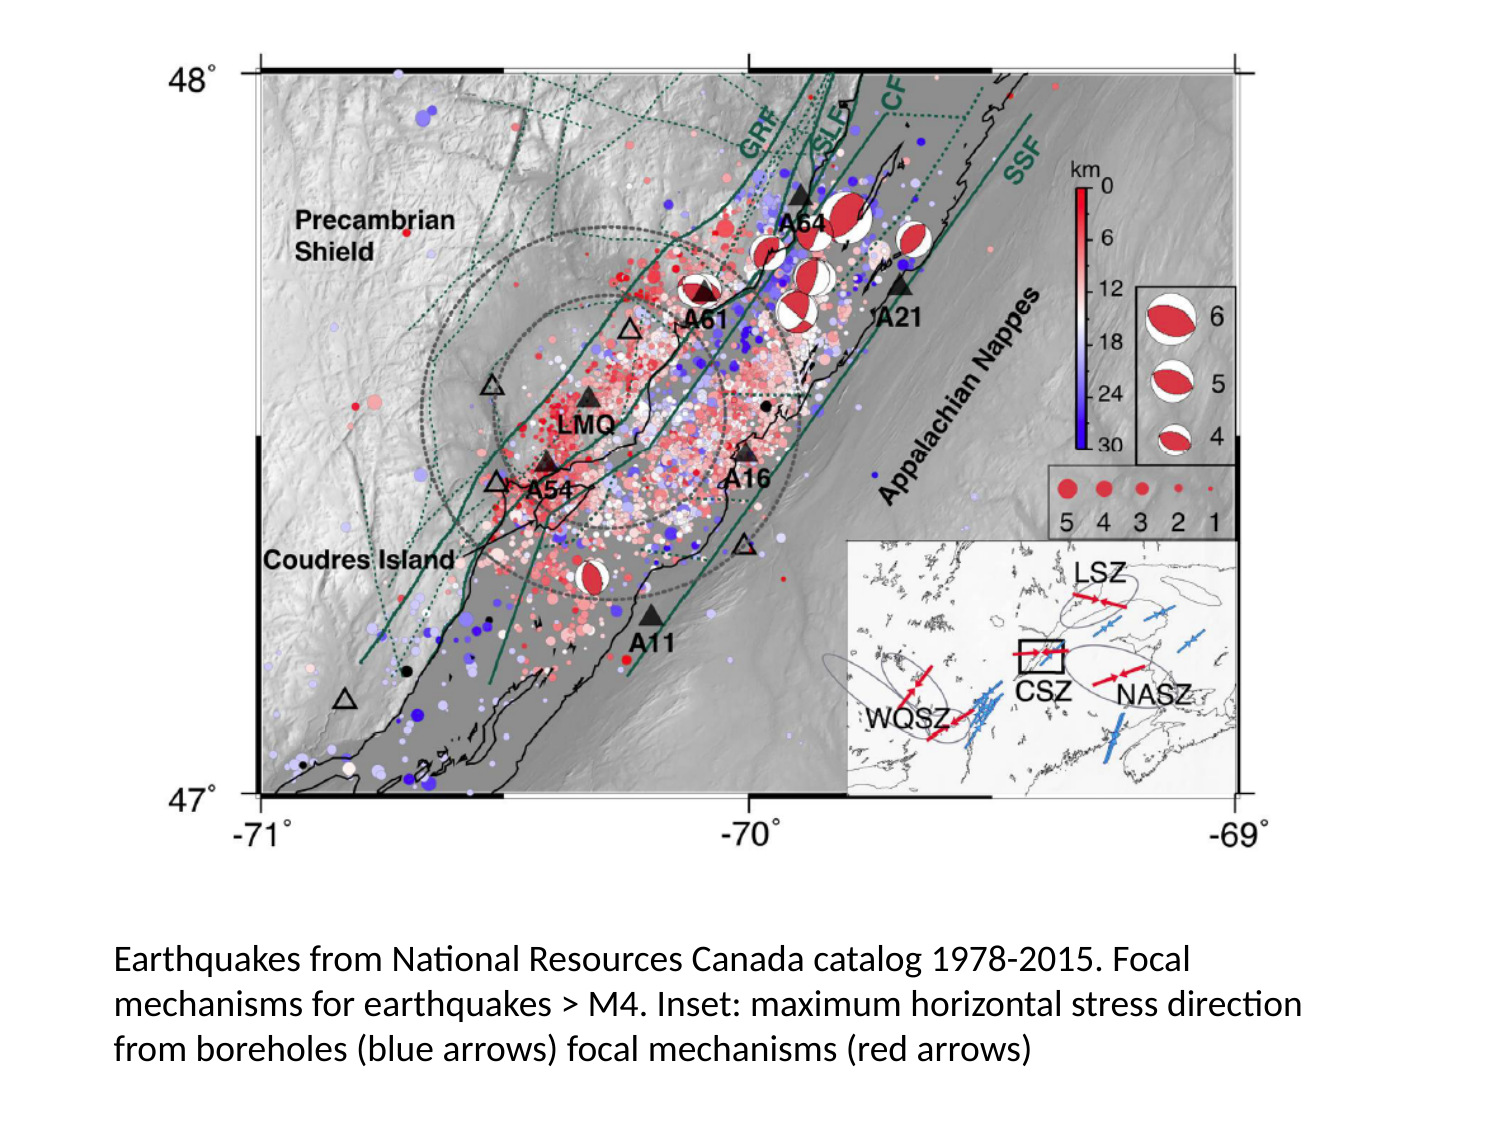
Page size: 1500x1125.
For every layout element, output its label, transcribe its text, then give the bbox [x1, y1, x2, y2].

text_box Earthquakes from National Resources Canada catalog 1978-2015. Focal mechanisms for earthquakes > M4. Inset: maximum horizontal stress direction from boreholes (blue arrows) focal mechanisms (red arrows) [98, 926, 1328, 1077]
picture [131, 16, 1291, 878]
